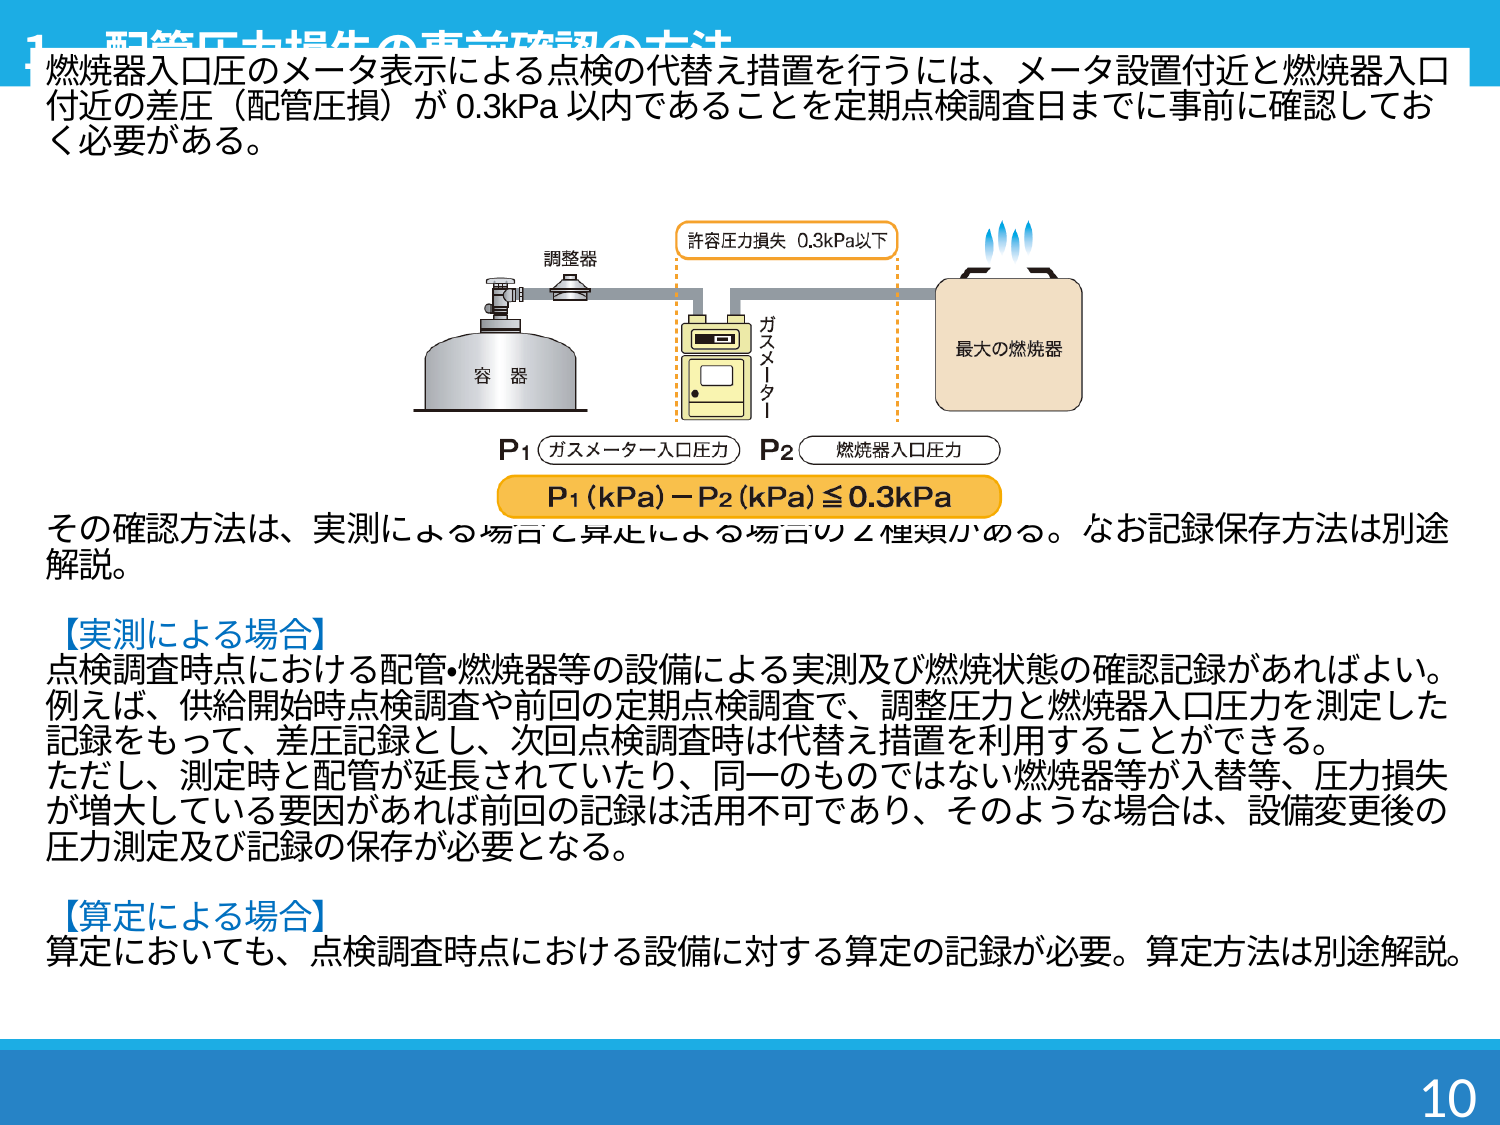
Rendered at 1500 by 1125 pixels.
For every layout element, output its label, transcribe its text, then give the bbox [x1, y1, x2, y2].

picture [404, 210, 1093, 525]
text_box 燃焼器入口圧のメータ表示による点検の代替え措置を行うには、メータ設置付近と燃焼器入口付近の差圧（配管圧損）が0.3kPa以内であることを定期点検調査日までに事前に確認しておく必要がある。 その確認方法は、実測による場合と算定による場合の２種類がある。なお記録保存方法は別途解説。 【実測による場合】 点検調査時点における配管・燃焼器等の設備による実測及び燃焼状態の確認記録があればよい。 例えば、供給開始時点検調査や前回の定期点検調査で、調整圧力と燃焼器入口圧力を測定した記録をもって、差圧記録とし、次回点検調査時は代替え措置を利用することができる。 ただし、測定時と配管が延長されていたり、同一のものではない燃焼器等が入替等、圧力損失が増大している要因があれば前回の記録は活用不可であり、そのような場合は、設備変更後の圧力測定及び記録の保存が必要となる。 【算定による場合】 算定においても、点検調査時点における設備に対する算定の記録が必要。算定方法は別途解説。 [30, 47, 1470, 980]
slide_number 10 [1330, 1064, 1493, 1125]
title １．配管圧力損失の事前確認の方法 [0, 0, 1500, 87]
